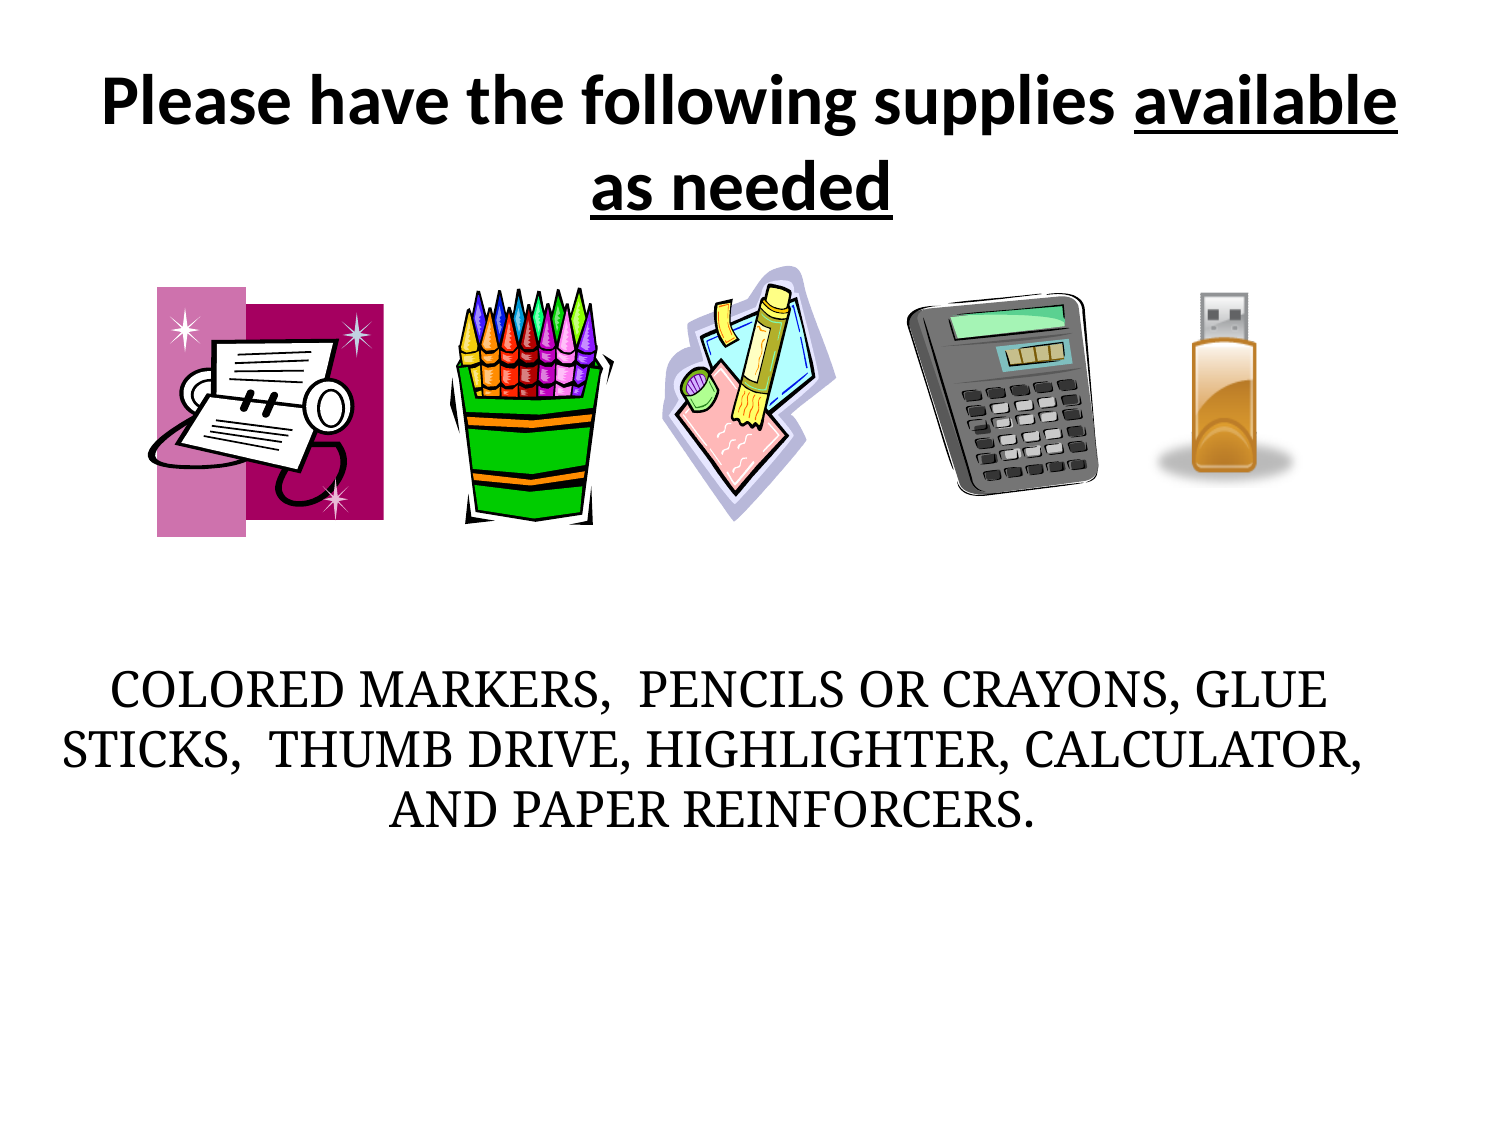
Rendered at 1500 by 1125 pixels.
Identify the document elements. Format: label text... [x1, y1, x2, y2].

text_box COLORED MARKERS, PENCILS OR CRAYONS, GLUE STICKS, THUMB DRIVE, HIGHLIGHTER, CALCULATOR, AND PAPER REINFORCERS. [0, 649, 1438, 845]
picture [662, 262, 840, 526]
picture [1137, 287, 1313, 488]
title Please have the following supplies available as needed [75, 45, 1425, 233]
picture [899, 287, 1101, 501]
picture [449, 287, 615, 526]
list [137, 287, 384, 538]
